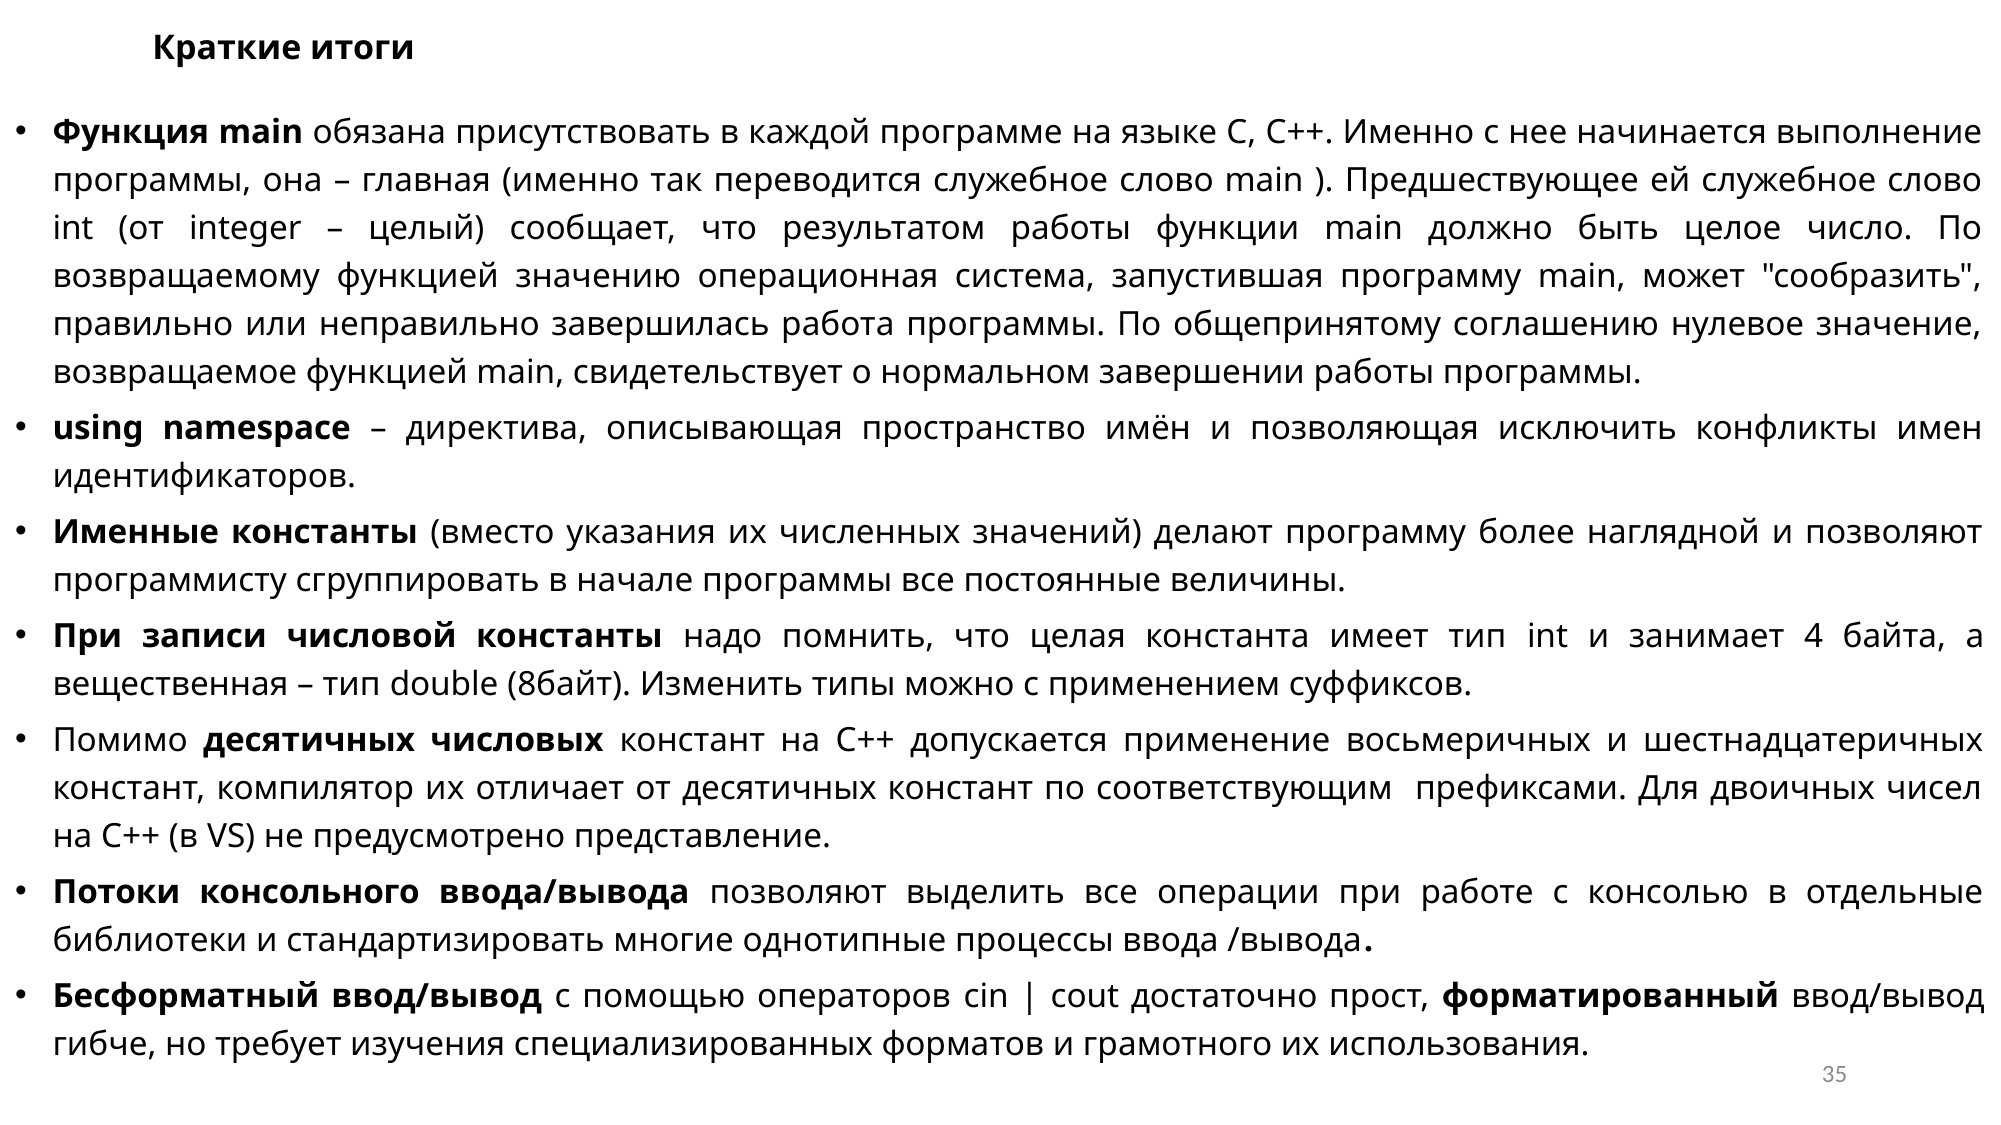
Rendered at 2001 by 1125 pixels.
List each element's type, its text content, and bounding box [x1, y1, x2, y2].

list Функция main обязана присутствовать в каждой программе на языке C, C++. Именно с нее начинается выполнение программы, она – главная (именно так переводится служебное слово main ). Предшествующее ей служебное слово int (от integer – целый) сообщает, что результатом работы функции main должно быть целое число. По возвращаемому функцией значению операционная система, запустившая программу main, может "сообразить", правильно или неправильно завершилась работа программы. По общепринятому соглашению нулевое значение, возвращаемое функцией main, свидетельствует о нормальном завершении работы программы. using namespace – директива, описывающая пространство имён и позволяющая исключить конфликты имен идентификаторов. Именные константы (вместо указания их численных значений) делают программу более наглядной и позволяют программисту сгруппировать в начале программы все постоянные величины. При записи числовой константы надо помнить, что целая константа имеет тип int и занимает 4 байта, а вещественная – тип double (8байт). Изменить типы можно с применением суффиксов. Помимо десятичных числовых констант на С++ допускается применение восьмеричных и шестнадцатеричных констант, компилятор их отличает от десятичных констант по соответствующим префиксами. Для двоичных чисел на С++ (в VS) не предусмотрено представление. Потоки консольного ввода/вывода позволяют выделить все операции при работе с консолью в отдельные библиотеки и стандартизировать многие однотипные процессы ввода /вывода. Бесформатный ввод/вывод с помощью операторов cin | cout достаточно прост, форматированный ввод/вывод гибче, но требует изучения специализированных форматов и грамотного их использования. [0, 94, 2000, 1023]
title Краткие итоги [137, 22, 1863, 75]
slide_number 35 [1412, 1042, 1863, 1103]
